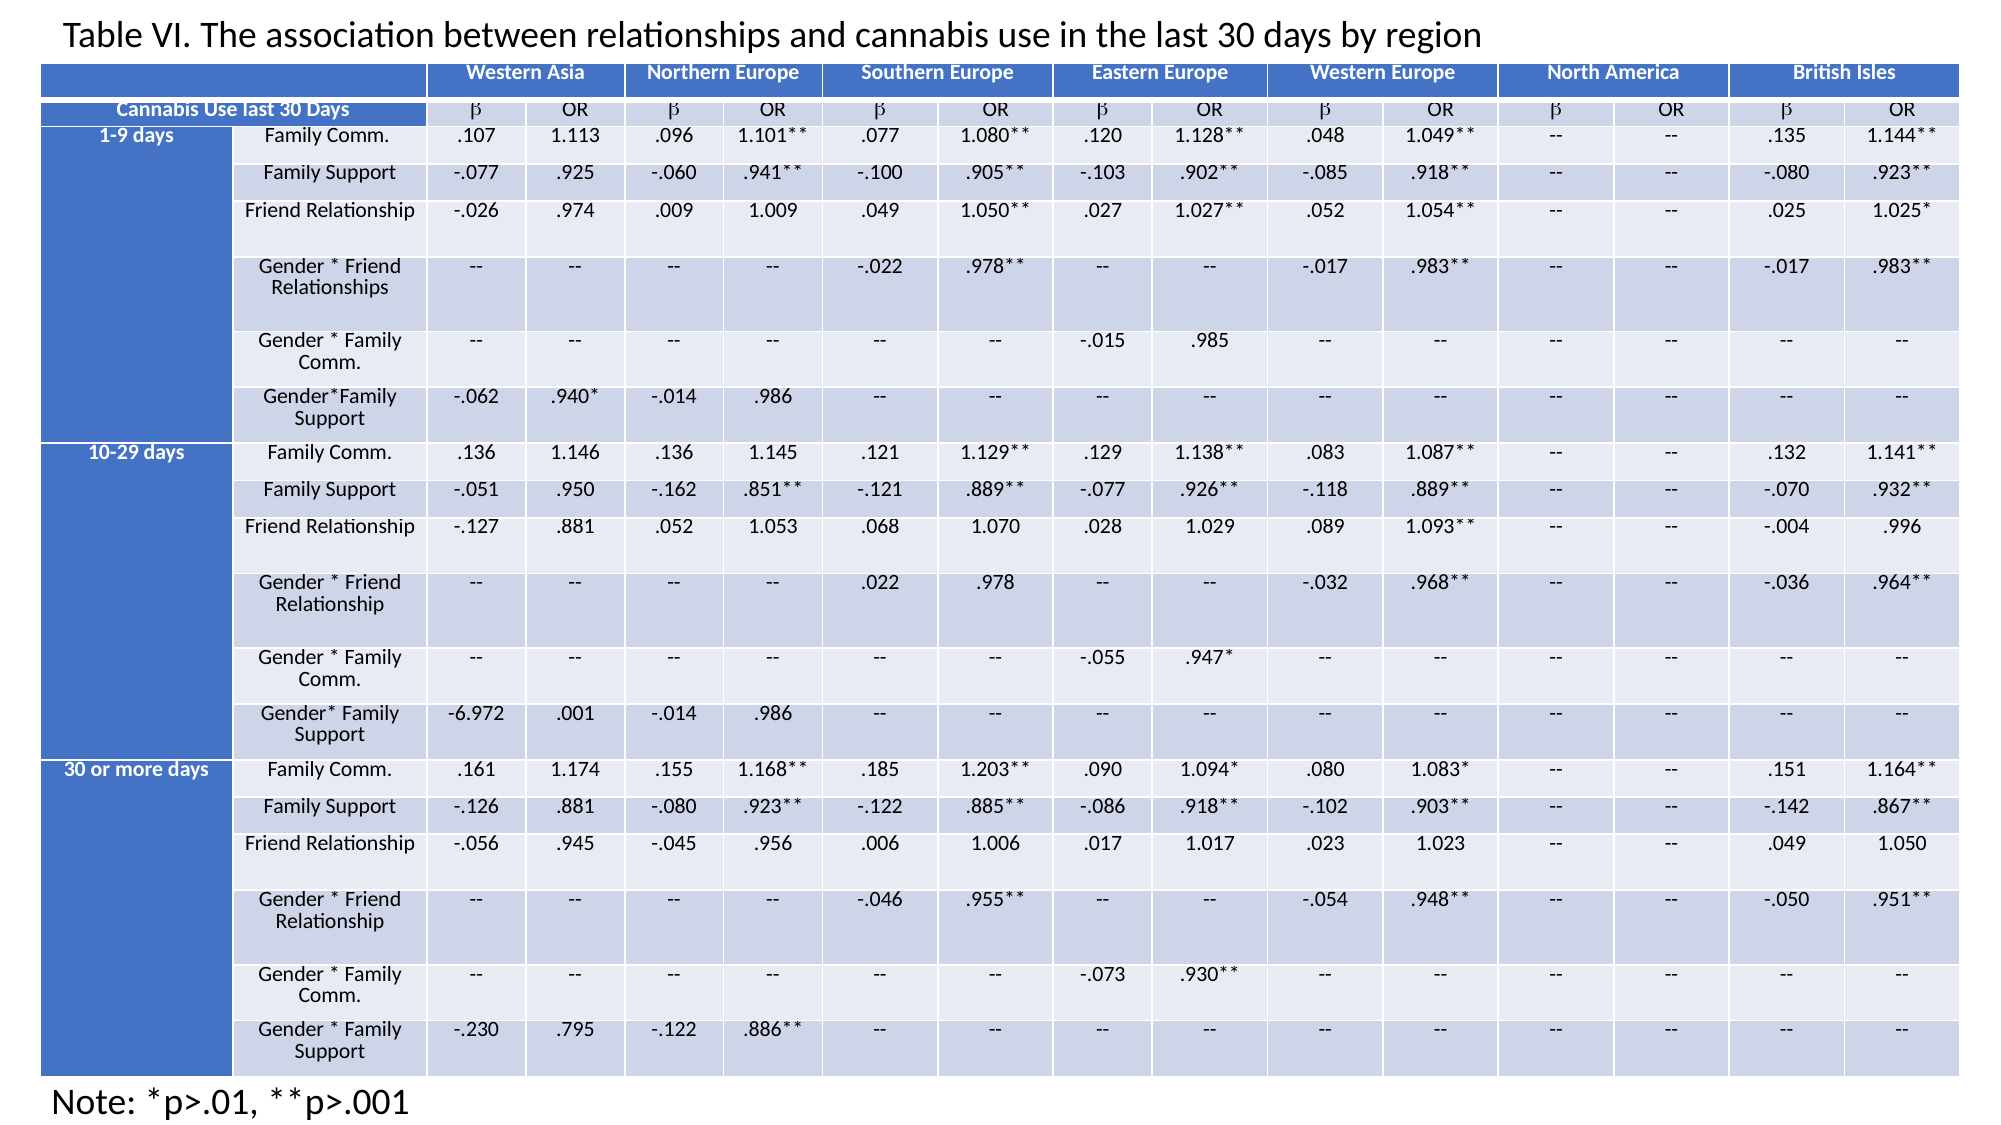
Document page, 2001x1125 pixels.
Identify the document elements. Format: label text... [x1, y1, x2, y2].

table_cell Gender* Family Support [234, 705, 426, 759]
table_cell 30 or more days [41, 761, 232, 1069]
table_cell  [626, 103, 723, 126]
table_cell -- [626, 891, 723, 964]
table_cell Family Comm. [234, 127, 426, 163]
table_cell .052 [1268, 202, 1382, 256]
table_cell -- [1268, 966, 1382, 1020]
table_cell -.077 [428, 165, 525, 200]
table_cell .867** [1845, 798, 1959, 833]
table_cell -- [428, 332, 525, 386]
table_cell -- [1615, 444, 1728, 480]
table_cell .986 [724, 388, 822, 442]
table_cell -- [823, 966, 937, 1020]
table_cell Friend Relationship [234, 202, 426, 256]
table_cell Family Support [234, 165, 426, 200]
table_cell -- [527, 574, 624, 647]
table_cell -- [724, 332, 822, 386]
table_cell .951** [1845, 891, 1959, 964]
table_cell -- [1499, 891, 1613, 964]
table_cell -.118 [1268, 481, 1382, 517]
table_cell .978 [939, 574, 1052, 647]
table_cell .881 [527, 798, 624, 833]
table_cell .905** [939, 165, 1052, 200]
table_cell Gender * Family Comm. [234, 649, 426, 703]
table_cell -- [1499, 481, 1613, 517]
table_cell -- [1845, 388, 1959, 442]
table_cell 1.025* [1845, 202, 1959, 256]
table_cell -.103 [1054, 165, 1151, 200]
table_cell -- [1499, 444, 1613, 480]
table_cell OR [939, 103, 1052, 126]
table_cell .886** [724, 1021, 822, 1069]
table_cell Friend Relationship [234, 835, 426, 889]
table_cell -.086 [1054, 798, 1151, 833]
table_cell .948** [1384, 891, 1497, 964]
table_cell -- [1054, 705, 1151, 759]
table_cell -- [1499, 761, 1613, 796]
table_cell 1.203** [939, 761, 1052, 796]
table_cell .978** [939, 258, 1052, 331]
table_cell -- [1384, 332, 1497, 386]
table_header Southern Europe [823, 64, 1052, 97]
table_cell .903** [1384, 798, 1497, 833]
table_cell 1.053 [724, 519, 822, 573]
table_cell 1.054** [1384, 202, 1497, 256]
table_cell -- [1499, 332, 1613, 386]
text_box Table VI. The association between relationships and cannabis use in the last 30 days by region [48, 2, 1499, 62]
table_cell -6.972 [428, 705, 525, 759]
table_cell -- [939, 649, 1052, 703]
table_cell Gender*Family Support [234, 388, 426, 442]
table_cell -- [1845, 966, 1959, 1020]
table_cell -- [1845, 1021, 1959, 1076]
table_cell .925 [527, 165, 624, 200]
table_cell -.126 [428, 798, 525, 833]
table_cell -.062 [428, 388, 525, 442]
table_cell Gender * Friend Relationships [234, 258, 426, 331]
table_cell -- [1615, 202, 1728, 256]
table_cell -- [1384, 388, 1497, 442]
table_cell -- [939, 332, 1052, 386]
table_cell OR [1615, 103, 1728, 126]
table_cell -- [527, 649, 624, 703]
table_cell .950 [527, 481, 624, 517]
table_cell -.056 [428, 835, 525, 889]
table_cell 1.049** [1384, 127, 1497, 163]
table_cell -.060 [626, 165, 723, 200]
table_cell .930** [1153, 966, 1267, 1020]
table_cell -- [1384, 705, 1497, 759]
table_cell -- [1499, 127, 1613, 163]
table_cell .077 [823, 127, 937, 163]
table_cell .974 [527, 202, 624, 256]
table_cell 1.050** [939, 202, 1052, 256]
table_cell -- [1384, 649, 1497, 703]
table_header Western Asia [428, 64, 624, 97]
table_cell -- [1054, 574, 1151, 647]
table_cell .986 [724, 705, 822, 759]
table_cell Gender * Family Comm. [234, 966, 426, 1020]
table_cell .006 [823, 835, 937, 889]
table_cell -- [1054, 891, 1151, 964]
table_cell -- [1615, 966, 1728, 1020]
table_cell .136 [428, 444, 525, 480]
table_cell .121 [823, 444, 937, 480]
table_cell .023 [1268, 835, 1382, 889]
table_cell 1.009 [724, 202, 822, 256]
table_cell -- [1730, 966, 1844, 1020]
table_cell Gender * Family Support [234, 1021, 426, 1069]
table_cell -.073 [1054, 966, 1151, 1020]
table_cell .083 [1268, 444, 1382, 480]
table_cell .902** [1153, 165, 1267, 200]
table_cell -- [1153, 891, 1267, 964]
table_cell -- [1845, 649, 1959, 703]
table_cell -- [1268, 332, 1382, 386]
table_cell 1.174 [527, 761, 624, 796]
table_cell -.055 [1054, 649, 1151, 703]
table_cell  [1730, 103, 1844, 126]
table_cell .129 [1054, 444, 1151, 480]
table_cell .985 [1153, 332, 1267, 386]
table_cell .955** [939, 891, 1052, 964]
table_cell  [428, 103, 525, 126]
table_cell -- [939, 1021, 1052, 1069]
table_cell -- [626, 574, 723, 647]
table_cell -- [626, 332, 723, 386]
table_cell -- [1054, 388, 1151, 442]
table_cell -- [428, 258, 525, 331]
table_cell -- [724, 258, 822, 331]
table_cell -- [724, 574, 822, 647]
table_header Northern Europe [626, 64, 822, 97]
table_cell -- [1153, 258, 1267, 331]
table_cell .940* [527, 388, 624, 442]
table_cell -.014 [626, 705, 723, 759]
table_cell -- [1845, 705, 1959, 759]
table_cell -- [724, 891, 822, 964]
table_cell .001 [527, 705, 624, 759]
table_cell .080 [1268, 761, 1382, 796]
table_cell .049 [1730, 835, 1844, 889]
table_cell 1.141** [1845, 444, 1959, 480]
table_cell 1.101** [724, 127, 822, 163]
table_cell -- [823, 1021, 937, 1069]
table_cell -.102 [1268, 798, 1382, 833]
table_cell .945 [527, 835, 624, 889]
table_cell -.017 [1268, 258, 1382, 331]
table_cell .135 [1730, 127, 1844, 163]
table_header Western Europe [1268, 64, 1497, 97]
table_cell .155 [626, 761, 723, 796]
table_cell -- [1268, 649, 1382, 703]
table_cell 1.128** [1153, 127, 1267, 163]
table_header ­­­­ [41, 64, 426, 97]
table_cell 1.113 [527, 127, 624, 163]
table_cell .052 [626, 519, 723, 573]
table_cell -- [626, 966, 723, 1020]
table_cell 1.087** [1384, 444, 1497, 480]
table_cell -- [1615, 835, 1728, 889]
table_cell -- [1615, 127, 1728, 163]
table_cell -- [1384, 966, 1497, 1020]
table_cell -- [1845, 332, 1959, 386]
table_cell .918** [1384, 165, 1497, 200]
table_cell .983** [1845, 258, 1959, 331]
table_cell .881 [527, 519, 624, 573]
table_cell -.054 [1268, 891, 1382, 964]
table_cell -- [1615, 388, 1728, 442]
table_cell .009 [626, 202, 723, 256]
table_cell Family Comm. [234, 444, 426, 480]
table_cell .161 [428, 761, 525, 796]
table_cell .968** [1384, 574, 1497, 647]
table_cell .923** [724, 798, 822, 833]
table_cell .932** [1845, 481, 1959, 517]
table_cell -.050 [1730, 891, 1844, 964]
table_cell -- [1153, 1021, 1267, 1069]
table_cell -- [1615, 1021, 1728, 1076]
table_cell 1.027** [1153, 202, 1267, 256]
table_cell .028 [1054, 519, 1151, 573]
table_cell -.080 [626, 798, 723, 833]
table_cell .151 [1730, 761, 1844, 796]
table_cell .851** [724, 481, 822, 517]
table_cell 1.129** [939, 444, 1052, 480]
table_cell Gender * Friend Relationship [234, 891, 426, 964]
table_cell -- [1499, 165, 1613, 200]
table_cell -- [724, 649, 822, 703]
table_cell Family Support [234, 481, 426, 517]
table_cell -- [1499, 649, 1613, 703]
table_cell Cannabis Use last 30 Days [41, 103, 426, 126]
table_cell -- [1384, 1021, 1497, 1076]
table_cell -- [1615, 332, 1728, 386]
table_cell -- [1615, 705, 1728, 759]
table_cell -.100 [823, 165, 937, 200]
table_cell -- [626, 258, 723, 331]
table_cell -- [823, 332, 937, 386]
table_cell -- [626, 649, 723, 703]
table_cell -.022 [823, 258, 937, 331]
table_cell 1.050 [1845, 835, 1959, 889]
table_cell .964** [1845, 574, 1959, 647]
table_cell 1.006 [939, 835, 1052, 889]
table_cell -- [1499, 966, 1613, 1020]
table_cell -.051 [428, 481, 525, 517]
table_cell 1.145 [724, 444, 822, 480]
table_cell 1.094* [1153, 761, 1267, 796]
table_cell -.015 [1054, 332, 1151, 386]
table_cell .996 [1845, 519, 1959, 573]
table_header North America [1499, 64, 1728, 97]
table_cell Family Comm. [234, 761, 426, 796]
table_cell 1.017 [1153, 835, 1267, 889]
table_cell .017 [1054, 835, 1151, 889]
table_cell 10-29 days [41, 444, 232, 759]
table_cell -.036 [1730, 574, 1844, 647]
table_cell .889** [939, 481, 1052, 517]
table_cell -- [939, 388, 1052, 442]
table_cell .185 [823, 761, 937, 796]
table_cell .068 [823, 519, 937, 573]
table_cell -.080 [1730, 165, 1844, 200]
table_cell -- [1615, 481, 1728, 517]
table_cell -- [1499, 202, 1613, 256]
table_cell -.127 [428, 519, 525, 573]
table_cell  [1499, 103, 1613, 126]
table_cell -- [1730, 332, 1844, 386]
table_cell -- [823, 705, 937, 759]
table_cell -- [1615, 574, 1728, 647]
table_cell -.077 [1054, 481, 1151, 517]
table_cell  [823, 103, 937, 126]
table_cell  [1268, 103, 1382, 126]
table_cell -- [428, 891, 525, 964]
table_cell .983** [1384, 258, 1497, 331]
table_cell -- [1730, 649, 1844, 703]
table_cell -- [1499, 705, 1613, 759]
table_cell -.045 [626, 835, 723, 889]
table_cell .025 [1730, 202, 1844, 256]
table_cell -- [1054, 1021, 1151, 1069]
table_cell .795 [527, 1021, 624, 1069]
table_cell -- [1615, 165, 1728, 200]
table_cell -- [1054, 258, 1151, 331]
table_cell -- [1499, 835, 1613, 889]
table_cell .136 [626, 444, 723, 480]
table_header Eastern Europe [1054, 64, 1267, 97]
table_cell Friend Relationship [234, 519, 426, 573]
table_cell -- [1730, 388, 1844, 442]
table_cell .923** [1845, 165, 1959, 200]
table_cell .027 [1054, 202, 1151, 256]
table_cell 1.070 [939, 519, 1052, 573]
table_cell -- [1268, 1021, 1382, 1069]
table_cell -.004 [1730, 519, 1844, 573]
table_cell 1.083* [1384, 761, 1497, 796]
table_cell -.162 [626, 481, 723, 517]
table_cell .090 [1054, 761, 1151, 796]
table_cell -- [428, 966, 525, 1020]
table_cell -- [1730, 705, 1844, 759]
table_cell -- [939, 966, 1052, 1020]
table_cell .120 [1054, 127, 1151, 163]
table_cell .956 [724, 835, 822, 889]
table_cell -.026 [428, 202, 525, 256]
table_cell -- [724, 966, 822, 1020]
table_cell OR [527, 103, 624, 126]
text_box Note: *p>.01, **p>.001 [36, 1069, 1418, 1125]
table_cell -.230 [428, 1021, 525, 1069]
table_cell -- [1153, 388, 1267, 442]
table_cell -- [1615, 761, 1728, 796]
table_cell Family Support [234, 798, 426, 833]
table_cell 1.164** [1845, 761, 1959, 796]
table_cell -- [1615, 258, 1728, 331]
table_cell -- [428, 649, 525, 703]
table_cell .941** [724, 165, 822, 200]
table_cell .107 [428, 127, 525, 163]
table_cell -- [1499, 258, 1613, 331]
table_cell 1.080** [939, 127, 1052, 163]
table_cell -- [1499, 388, 1613, 442]
table_cell 1.146 [527, 444, 624, 480]
table_cell .947* [1153, 649, 1267, 703]
table_cell -.122 [823, 798, 937, 833]
table_cell 1.168** [724, 761, 822, 796]
table_cell -- [1268, 705, 1382, 759]
table_cell -- [823, 388, 937, 442]
table_cell -.017 [1730, 258, 1844, 331]
table_cell OR [1845, 103, 1959, 126]
table_cell -- [1499, 574, 1613, 647]
table_cell 1-9 days [41, 127, 232, 442]
table_cell .022 [823, 574, 937, 647]
table_cell .048 [1268, 127, 1382, 163]
table_cell -- [1615, 649, 1728, 703]
table_cell OR [724, 103, 822, 126]
table_cell -.122 [626, 1021, 723, 1069]
table_cell  [1054, 103, 1151, 126]
table_cell -- [1615, 798, 1728, 833]
table_cell Gender * Friend Relationship [234, 574, 426, 647]
table_cell -.121 [823, 481, 937, 517]
table_cell -- [1730, 1021, 1844, 1076]
table_cell -- [428, 574, 525, 647]
table_cell .096 [626, 127, 723, 163]
table_cell -.046 [823, 891, 937, 964]
table_cell OR [1153, 103, 1267, 126]
table_cell .918** [1153, 798, 1267, 833]
table_cell -- [1268, 388, 1382, 442]
table_cell -- [823, 649, 937, 703]
table_cell -- [1499, 798, 1613, 833]
table_cell .885** [939, 798, 1052, 833]
table_cell -- [1499, 1021, 1613, 1076]
table_cell -.014 [626, 388, 723, 442]
table_cell .089 [1268, 519, 1382, 573]
table_cell .889** [1384, 481, 1497, 517]
table_cell -- [527, 966, 624, 1020]
table_cell -.070 [1730, 481, 1844, 517]
table_cell -.085 [1268, 165, 1382, 200]
table_cell -- [527, 258, 624, 331]
table_cell -- [1499, 519, 1613, 573]
table_cell .132 [1730, 444, 1844, 480]
table_cell -- [1153, 574, 1267, 647]
table_cell -.032 [1268, 574, 1382, 647]
table_cell 1.138** [1153, 444, 1267, 480]
table_cell -- [1615, 519, 1728, 573]
table_cell OR [1384, 103, 1497, 126]
table_cell 1.093** [1384, 519, 1497, 573]
table_cell -- [1615, 891, 1728, 964]
table_header British Isles [1730, 64, 1959, 97]
table_cell .049 [823, 202, 937, 256]
table_cell 1.144** [1845, 127, 1959, 163]
table_cell -- [527, 332, 624, 386]
table_cell -- [527, 891, 624, 964]
table_cell -.142 [1730, 798, 1844, 833]
table_cell -- [1153, 705, 1267, 759]
table_cell .926** [1153, 481, 1267, 517]
table_cell Gender * Family Comm. [234, 332, 426, 386]
table_cell 1.023 [1384, 835, 1497, 889]
table_cell -- [939, 705, 1052, 759]
table_cell 1.029 [1153, 519, 1267, 573]
